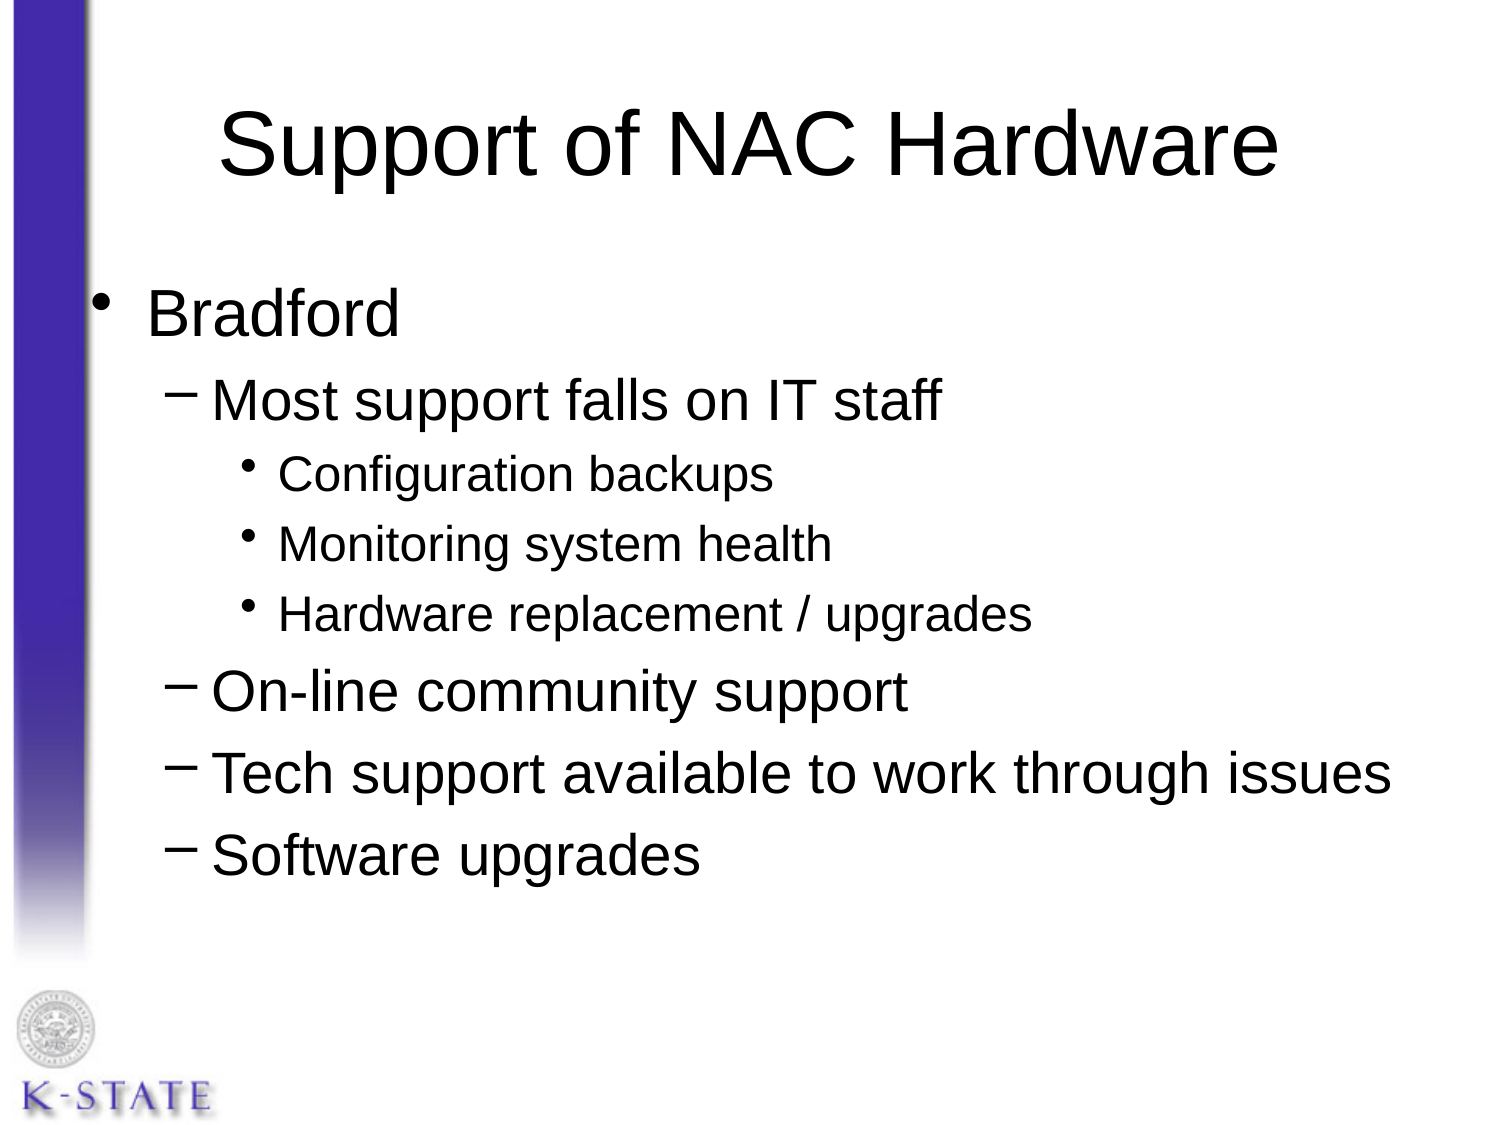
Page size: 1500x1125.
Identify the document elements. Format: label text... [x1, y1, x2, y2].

title Support of NAC Hardware [75, 45, 1425, 233]
list Bradford Most support falls on IT staff Configuration backups Monitoring system health Hardware replacement / upgrades On-line community support Tech support available to work through issues Software upgrades [75, 262, 1425, 1005]
picture [0, 0, 1500, 1125]
